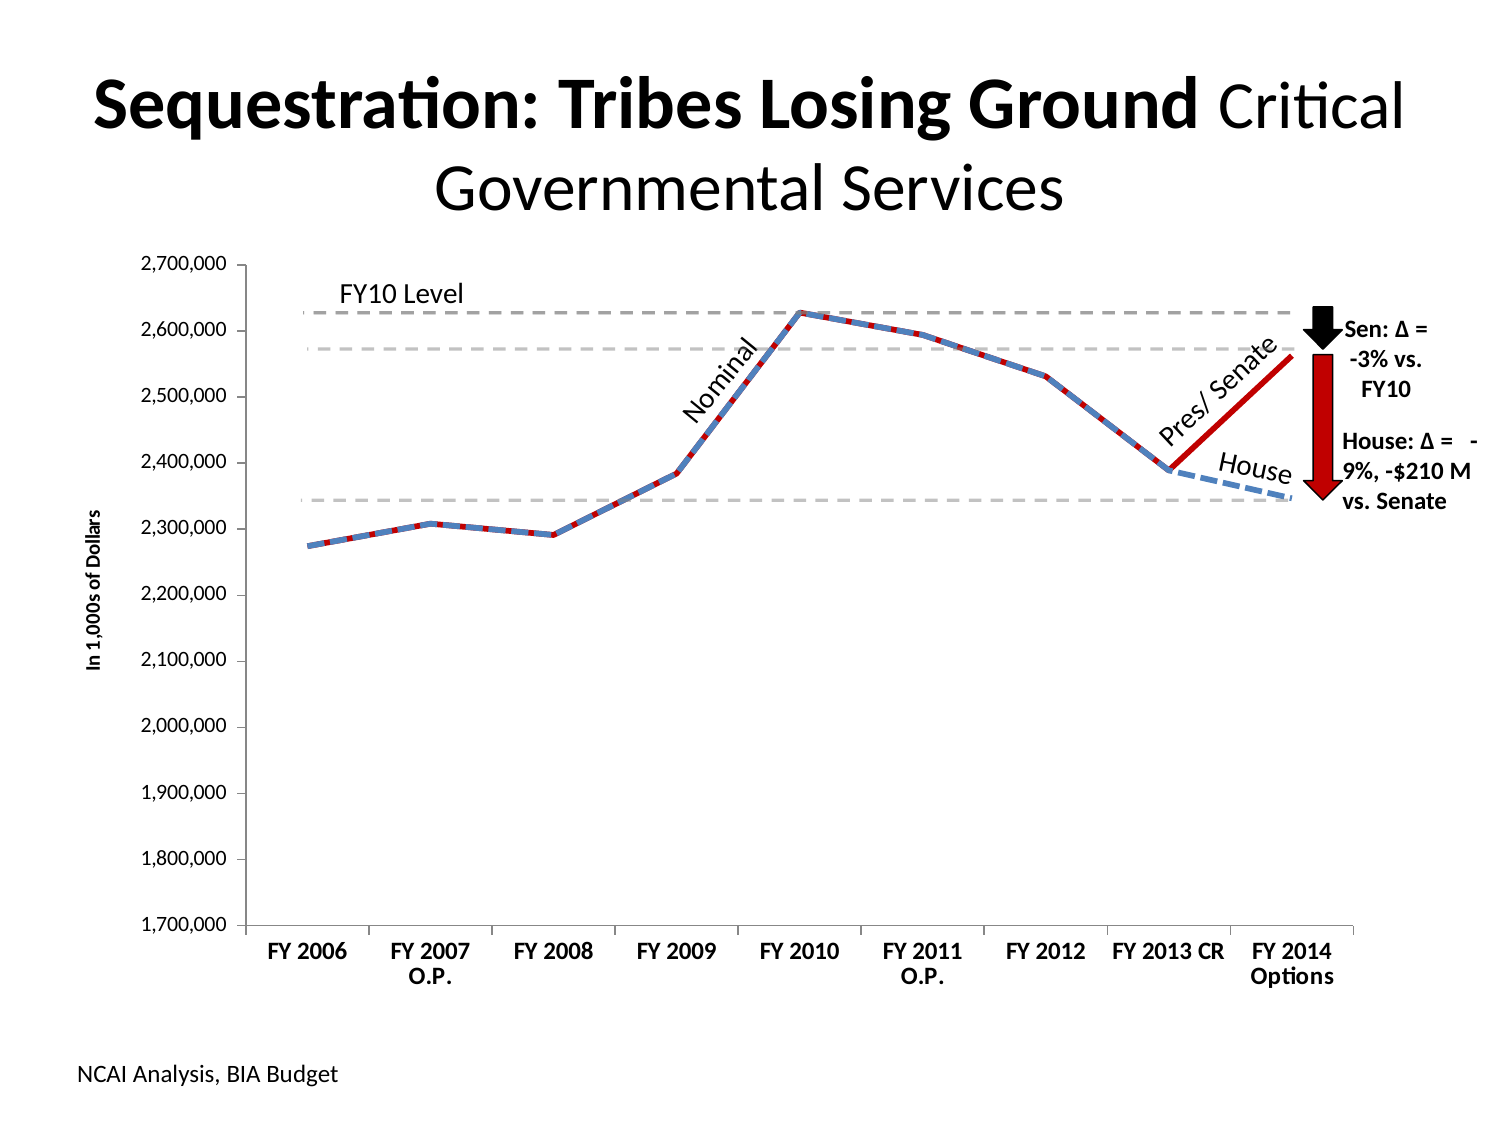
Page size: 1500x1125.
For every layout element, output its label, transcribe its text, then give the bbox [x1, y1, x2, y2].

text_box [1303, 304, 1431, 447]
title Sequestration: Tribes Losing Ground Critical Governmental Services [75, 45, 1425, 224]
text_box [49, 224, 1426, 1051]
text_box NCAI Analysis, BIA Budget [62, 1059, 774, 1095]
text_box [1303, 354, 1488, 524]
